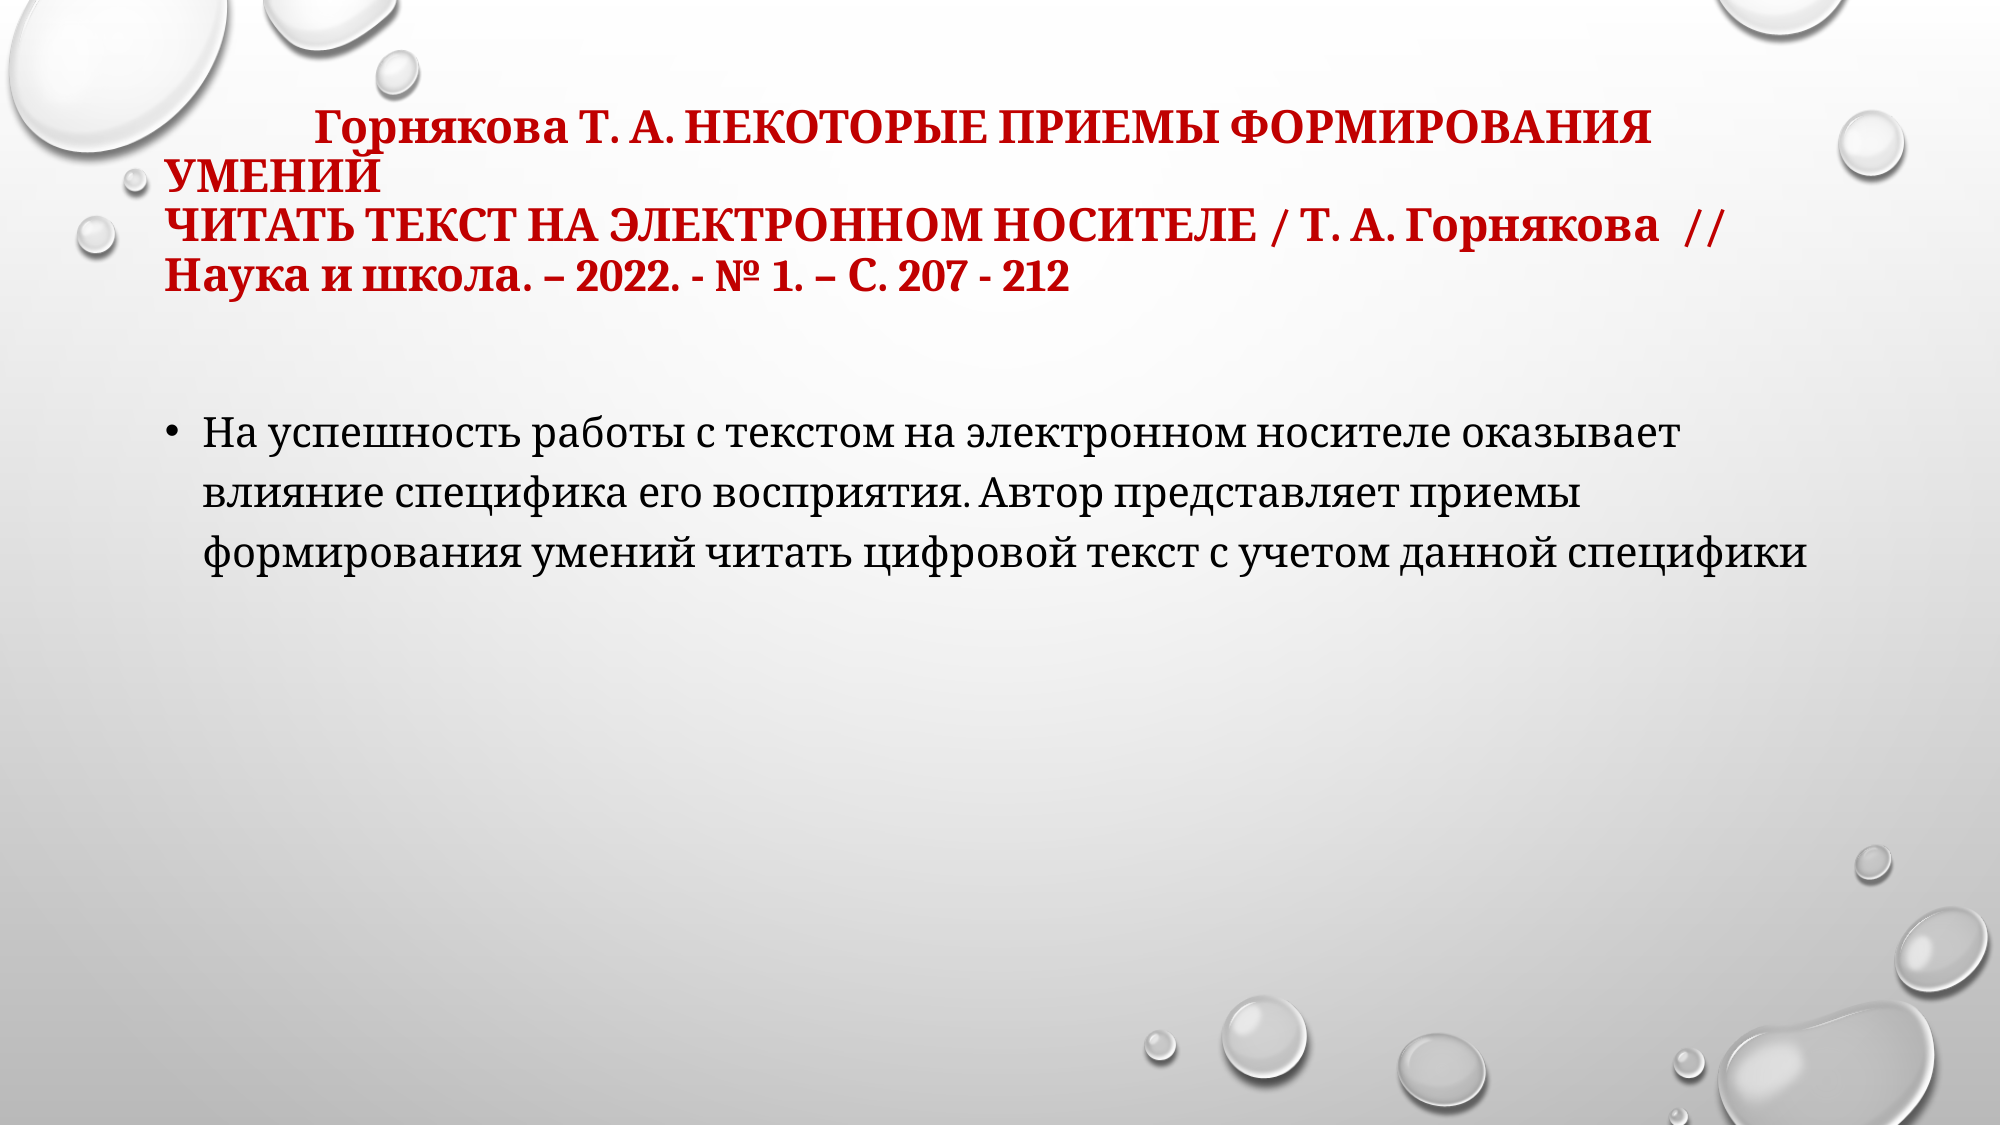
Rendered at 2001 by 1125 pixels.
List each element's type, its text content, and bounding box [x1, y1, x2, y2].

title Горнякова Т. А. НЕКОТОРЫЕ ПРИЕМЫ ФОРМИРОВАНИЯ УМЕНИЙ ЧИТАТЬ ТЕКСТ НА ЭЛЕКТРОННОМ НОСИТЕЛЕ / Т. А. Горнякова // Наука и школа. – 2022. - № 1. – С. 207 - 212 [149, 71, 1850, 334]
list На успешность работы с текстом на электронном носителе оказывает влияние специфика его восприятия. Автор представляет приемы формирования умений читать цифровой текст с учетом данной специфики [149, 388, 1850, 950]
picture [0, 0, 2000, 1125]
